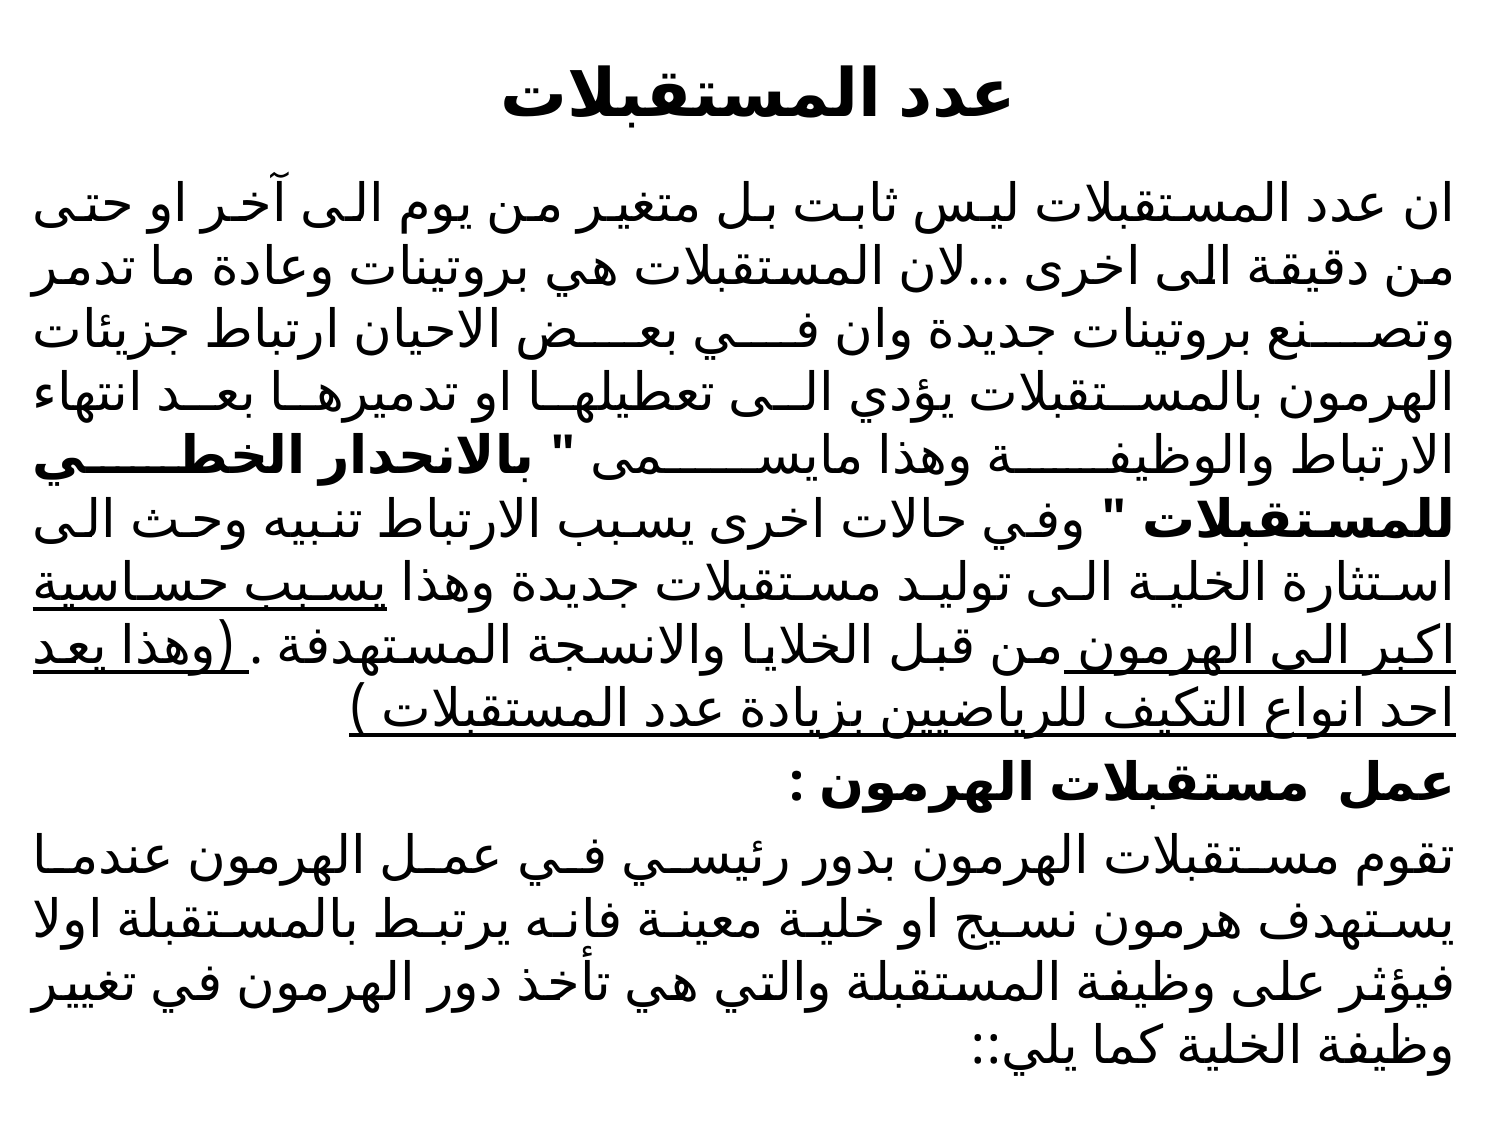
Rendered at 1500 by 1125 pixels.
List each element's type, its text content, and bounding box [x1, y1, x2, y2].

title عدد المستقبلات [75, 19, 1425, 160]
list ان عدد المستقبلات ليس ثابت بل متغير من يوم الى آخر او حتى من دقيقة الى اخرى ...لان المستقبلات هي بروتينات وعادة ما تدمر وتصنع بروتينات جديدة وان في بعض الاحيان ارتباط جزيئات الهرمون بالمستقبلات يؤدي الى تعطيلها او تدميرها بعد انتهاء الارتباط والوظيفة وهذا مايسمى " بالانحدار الخطي للمستقبلات " وفي حالات اخرى يسبب الارتباط تنبيه وحث الى استثارة الخلية الى توليد مستقبلات جديدة وهذا يسبب حساسية اكبر الى الهرمون من قبل الخلايا والانسجة المستهدفة . (وهذا يعد احد انواع التكيف للرياضيين بزيادة عدد المستقبلات ) عمل مستقبلات الهرمون : تقوم مستقبلات الهرمون بدور رئيسي في عمل الهرمون عندما يستهدف هرمون نسيج او خلية معينة فانه يرتبط بالمستقبلة اولا فيؤثر على وظيفة المستقبلة والتي هي تأخذ دور الهرمون في تغيير وظيفة الخلية كما يلي:: [17, 160, 1471, 1094]
